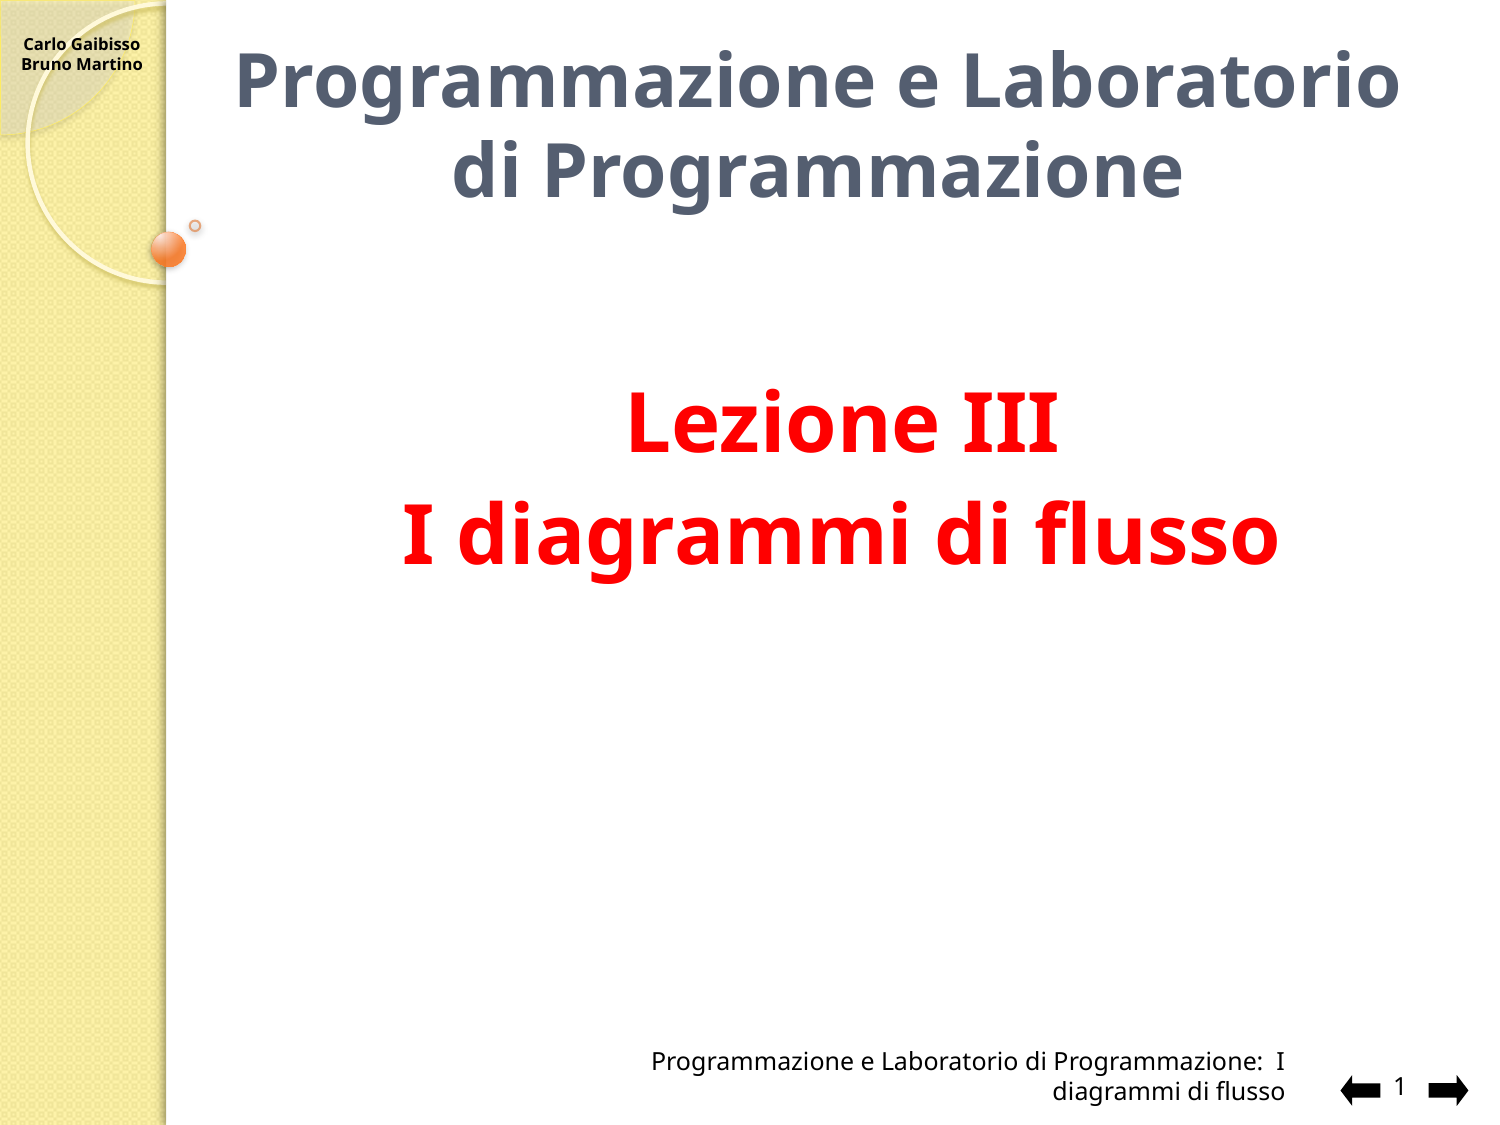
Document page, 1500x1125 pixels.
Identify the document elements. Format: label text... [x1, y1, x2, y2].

subtitle Lezione III I diagrammi di flusso [234, 369, 1450, 592]
title Programmazione e Laboratorio di Programmazione [210, 23, 1426, 220]
footer Programmazione e Laboratorio di Programmazione: I diagrammi di flusso [513, 1034, 1301, 1113]
slide_number 1 [1318, 1033, 1483, 1112]
